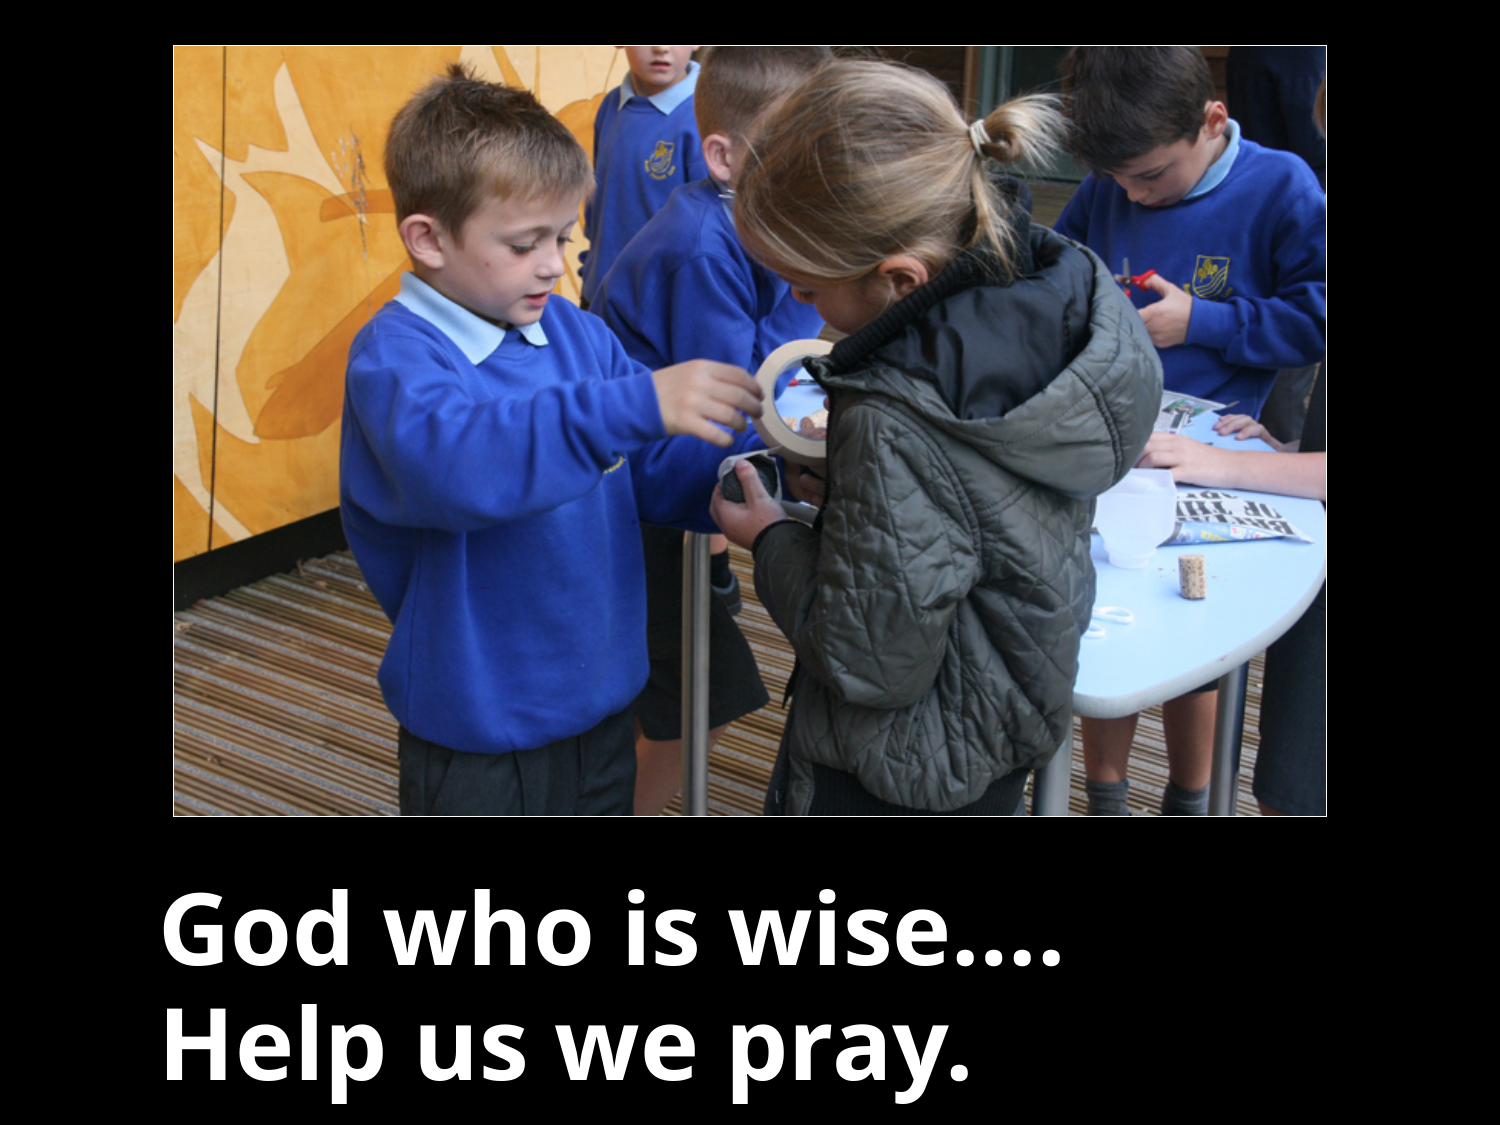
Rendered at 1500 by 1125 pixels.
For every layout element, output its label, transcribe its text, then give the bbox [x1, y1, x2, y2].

text_box Help us we pray. [143, 973, 1424, 1108]
picture [173, 46, 1326, 816]
text_box God who is wise…. [143, 857, 1424, 973]
